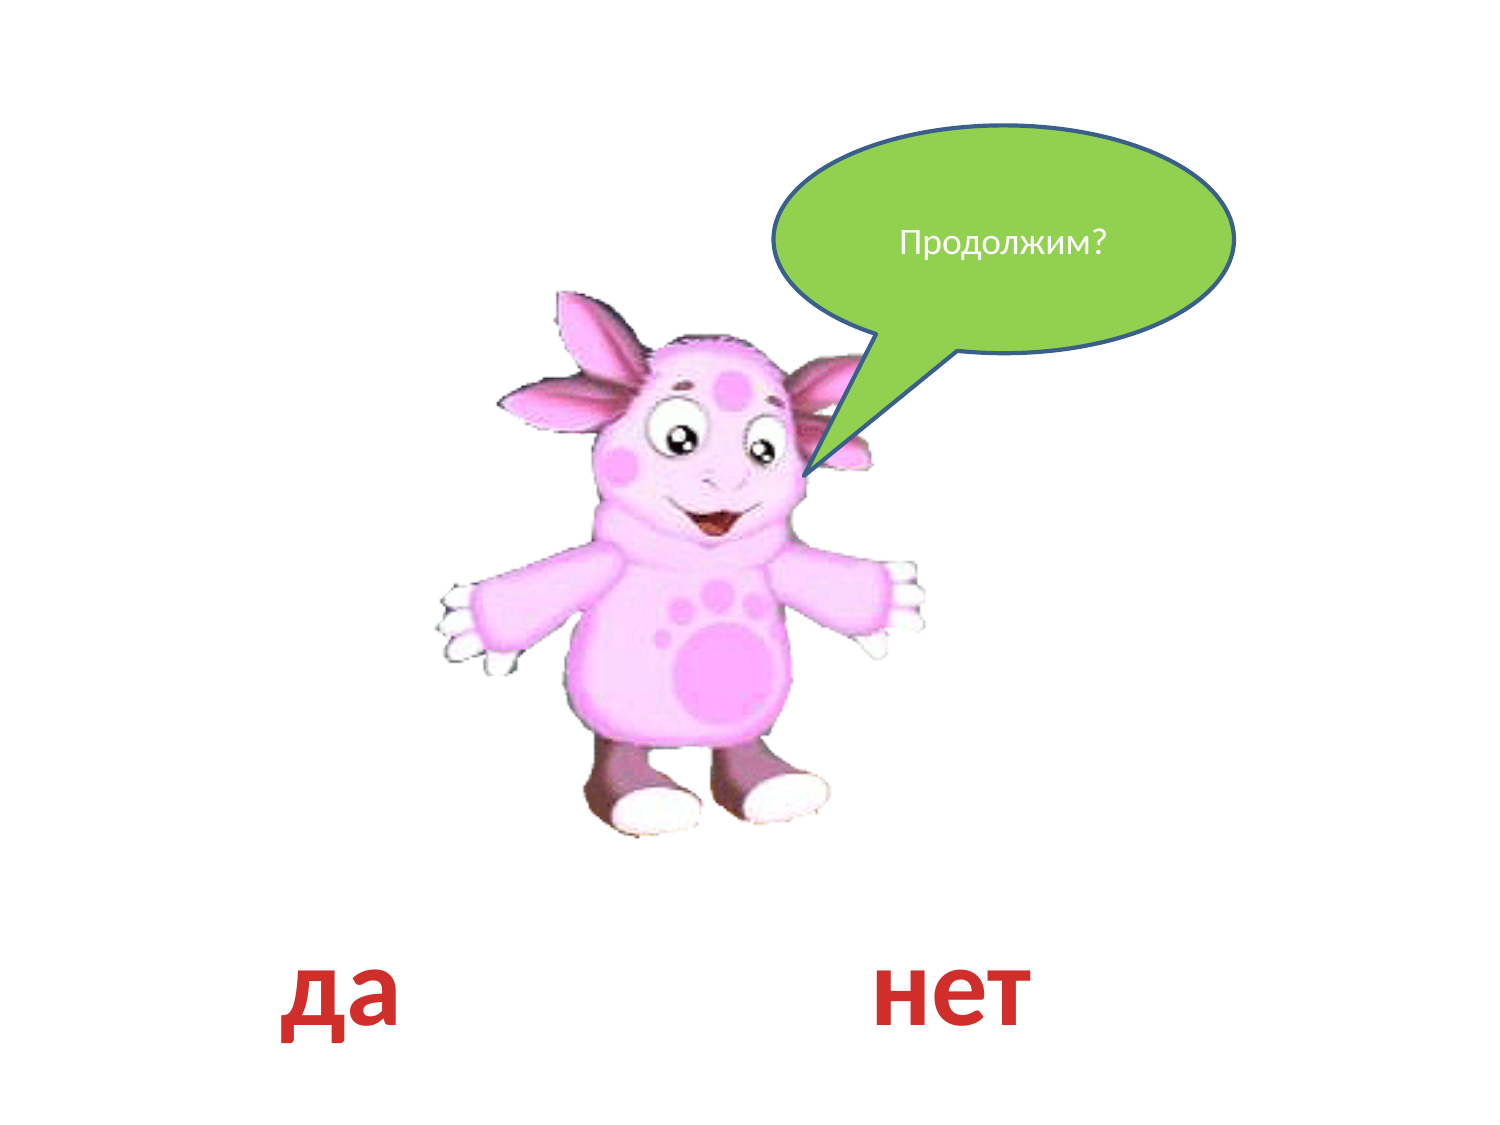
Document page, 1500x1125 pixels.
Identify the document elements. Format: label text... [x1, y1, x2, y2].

text_box нет [855, 905, 1047, 1055]
text_box да [265, 905, 417, 1055]
picture [418, 266, 951, 872]
text_box Продолжим? [771, 123, 1237, 356]
